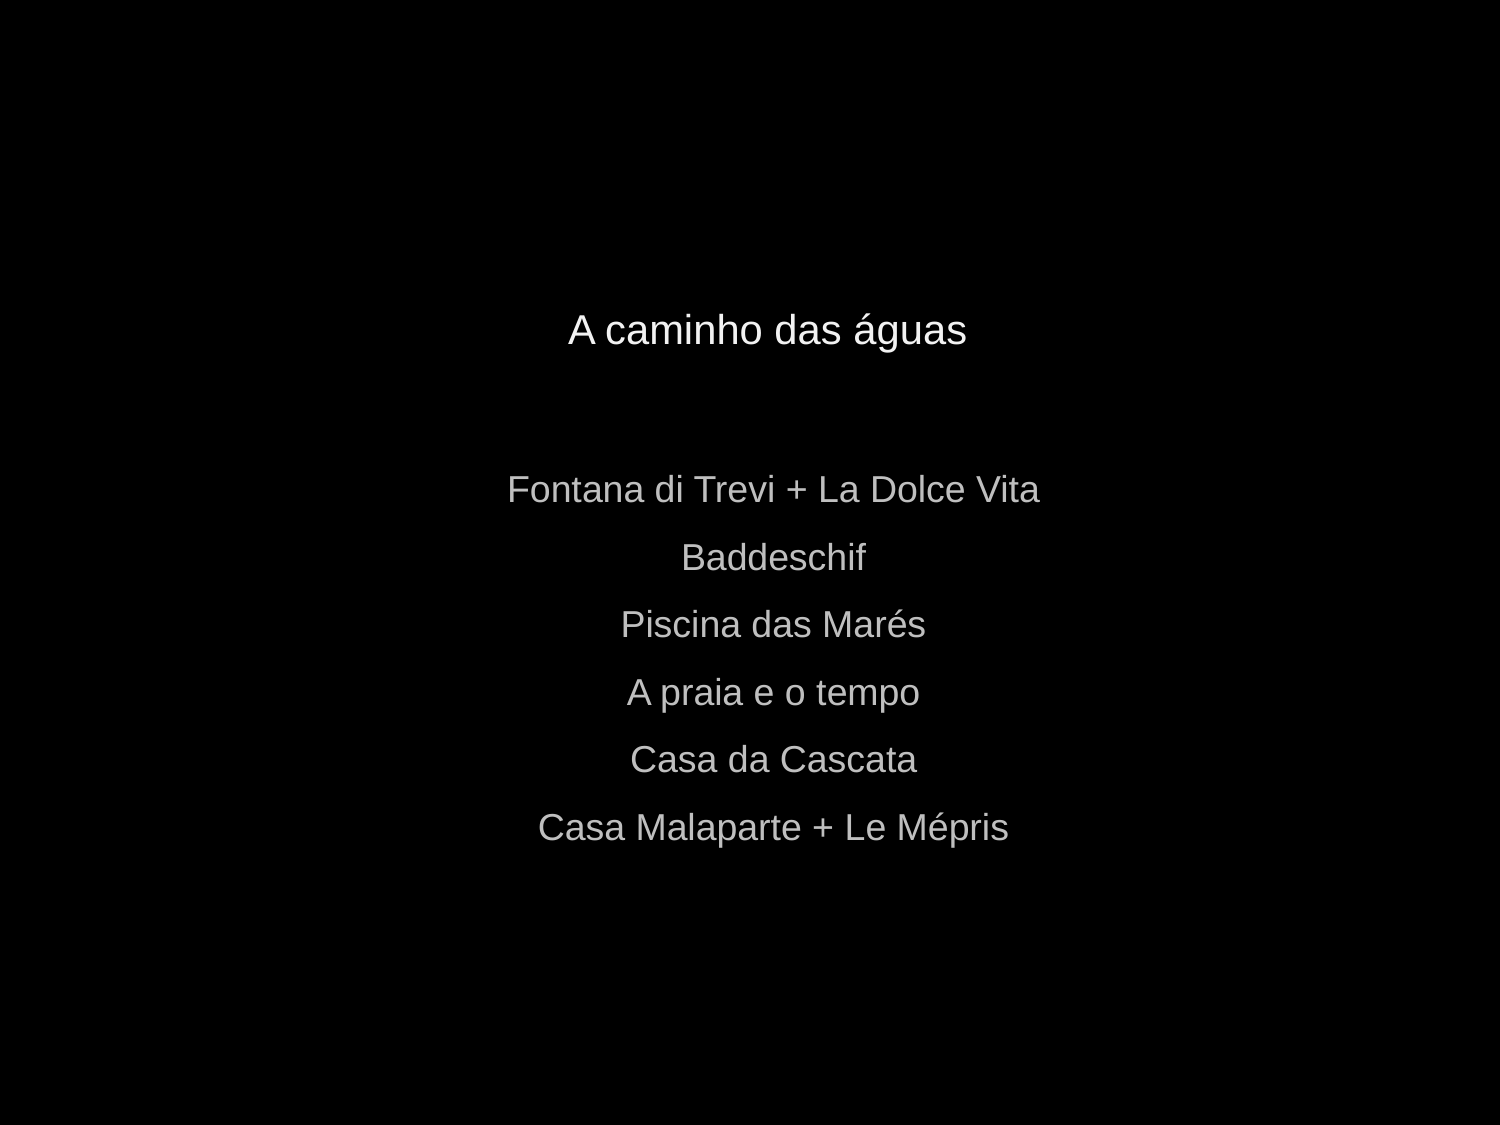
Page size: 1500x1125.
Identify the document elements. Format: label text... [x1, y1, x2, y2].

text_box A caminho das águas Fontana di Trevi + La Dolce Vita Baddeschif Piscina das Marés A praia e o tempo Casa da Cascata Casa Malaparte + Le Mépris [283, 249, 1264, 900]
